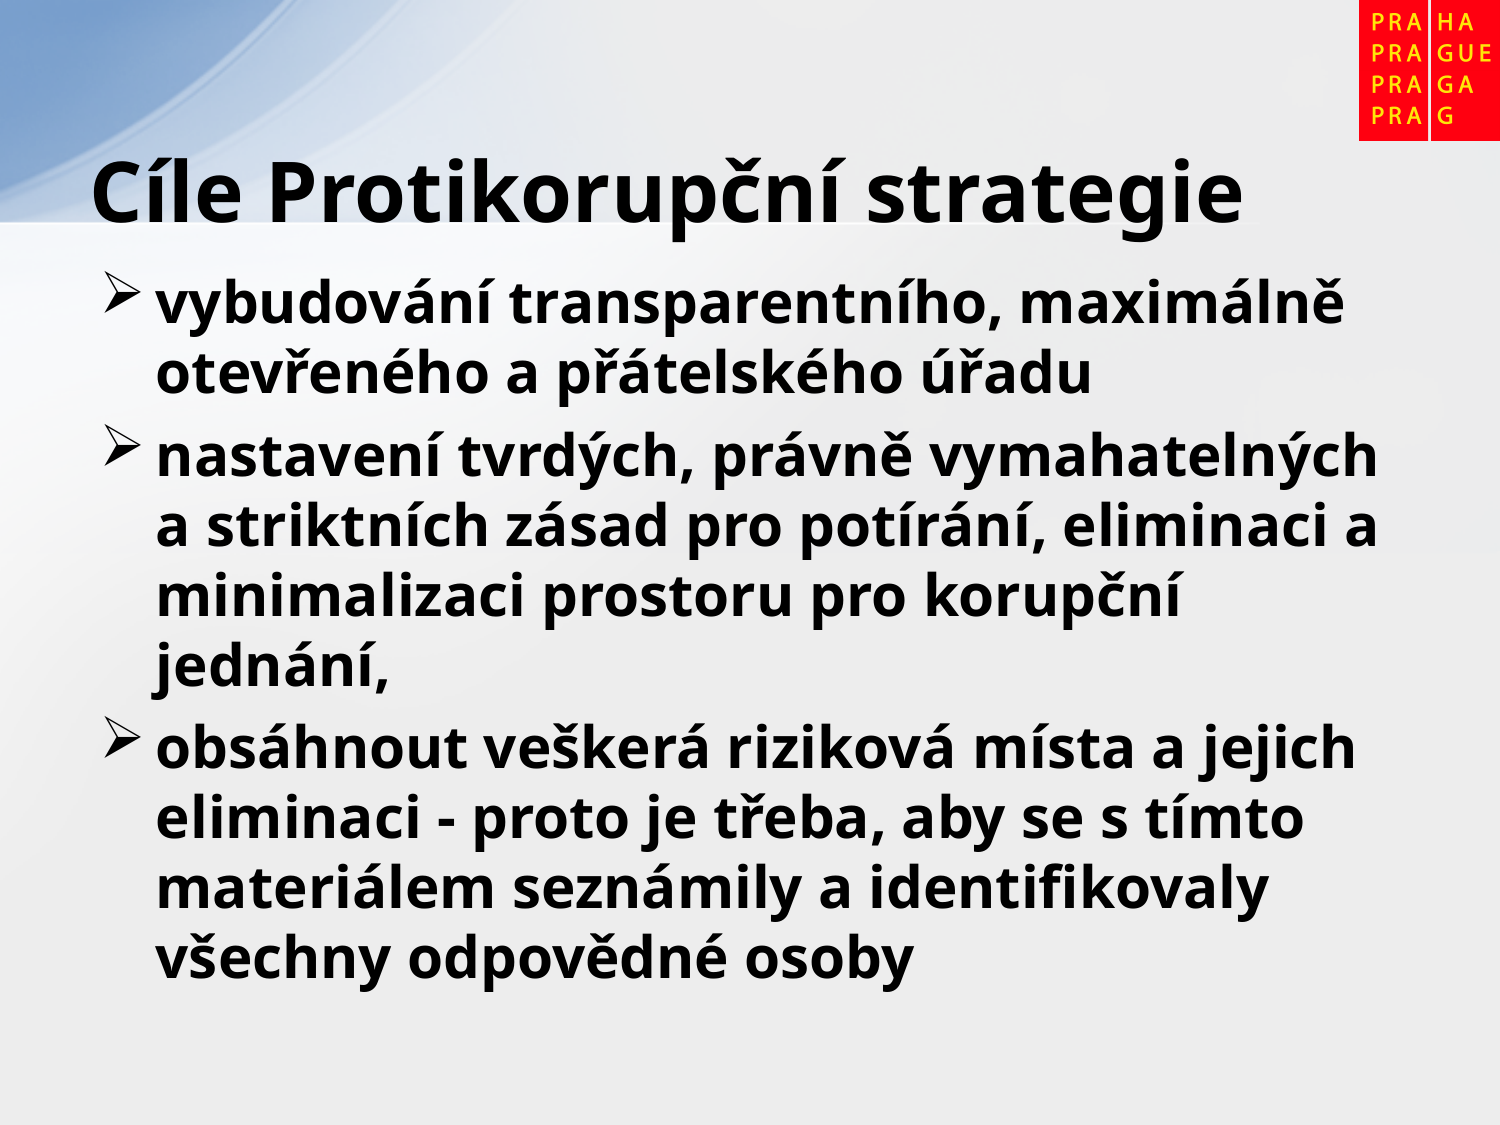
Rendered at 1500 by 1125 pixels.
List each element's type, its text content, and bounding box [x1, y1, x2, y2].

list vybudování transparentního, maximálně otevřeného a přátelského úřadu nastavení tvrdých, právně vymahatelných a striktních zásad pro potírání, eliminaci a minimalizaci prostoru pro korupční jednání, obsáhnout veškerá riziková místa a jejich eliminaci - proto je třeba, aby se s tímto materiálem seznámily a identifikovaly všechny odpovědné osoby [82, 257, 1437, 1055]
picture [0, 0, 1500, 1125]
title Cíle Protikorupční strategie [75, 58, 1425, 247]
